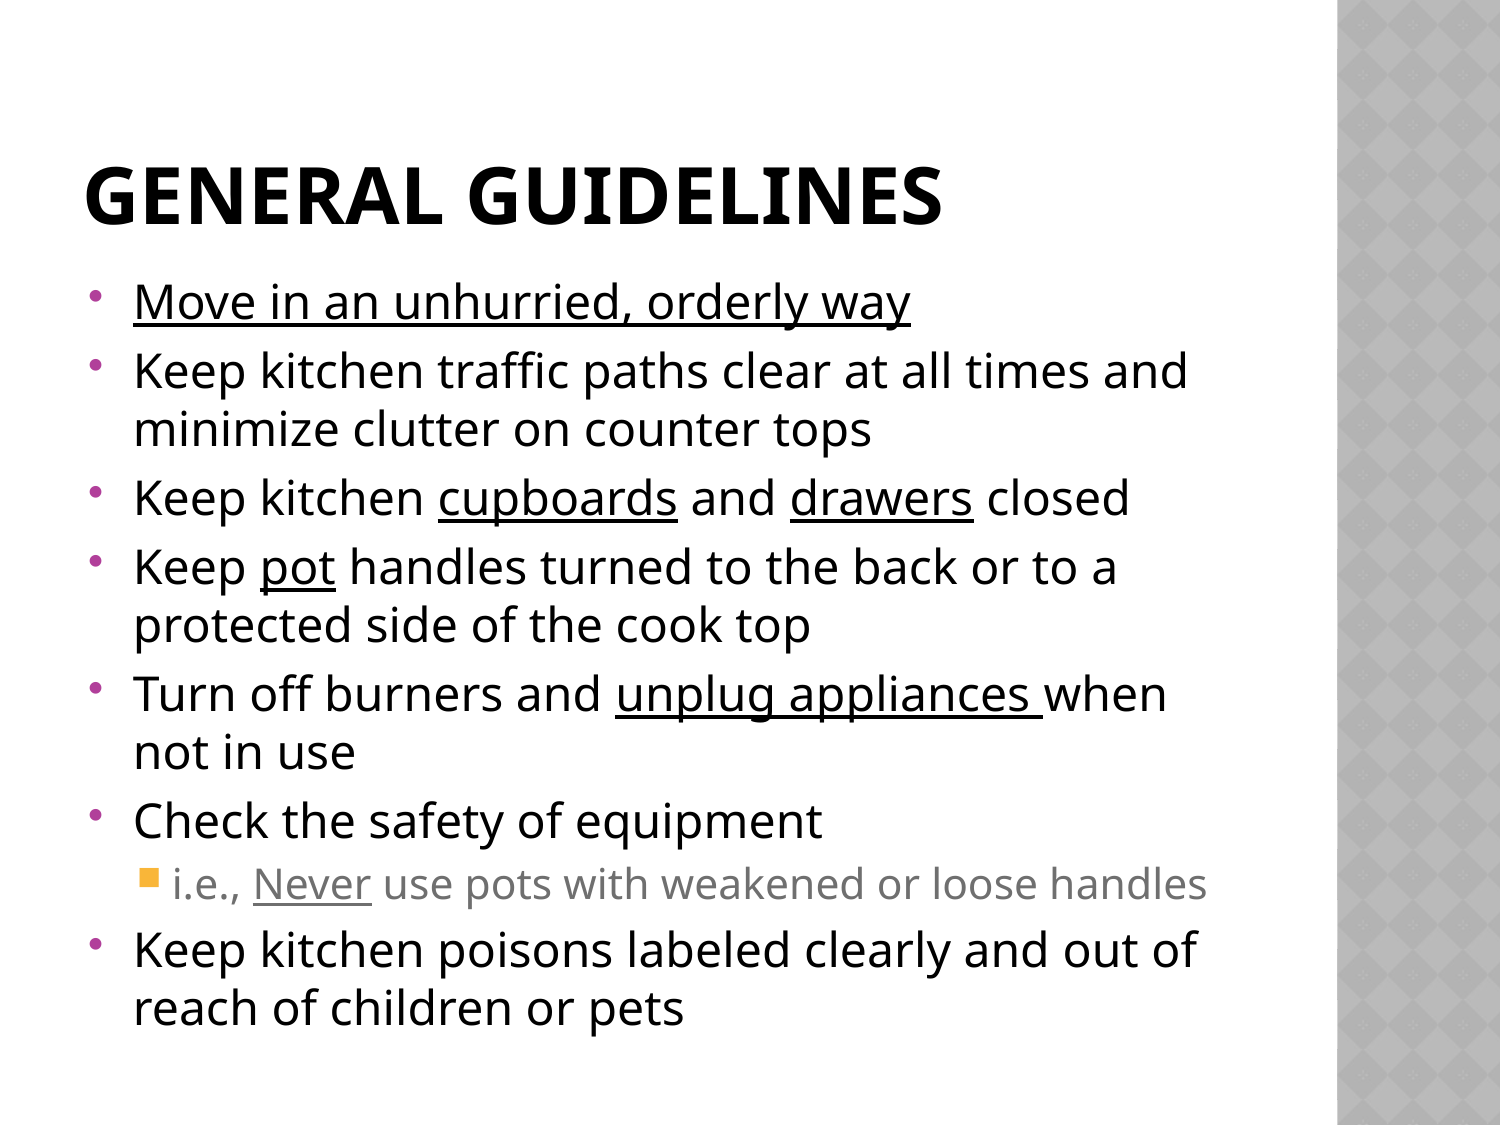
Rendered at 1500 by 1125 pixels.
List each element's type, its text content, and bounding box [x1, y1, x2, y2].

list Move in an unhurried, orderly way Keep kitchen traffic paths clear at all times and minimize clutter on counter tops Keep kitchen cupboards and drawers closed Keep pot handles turned to the back or to a protected side of the cook top Turn off burners and unplug appliances when not in use Check the safety of equipment i.e., Never use pots with weakened or loose handles Keep kitchen poisons labeled clearly and out of reach of children or pets [75, 264, 1263, 1059]
title General Guidelines [75, 52, 1263, 240]
